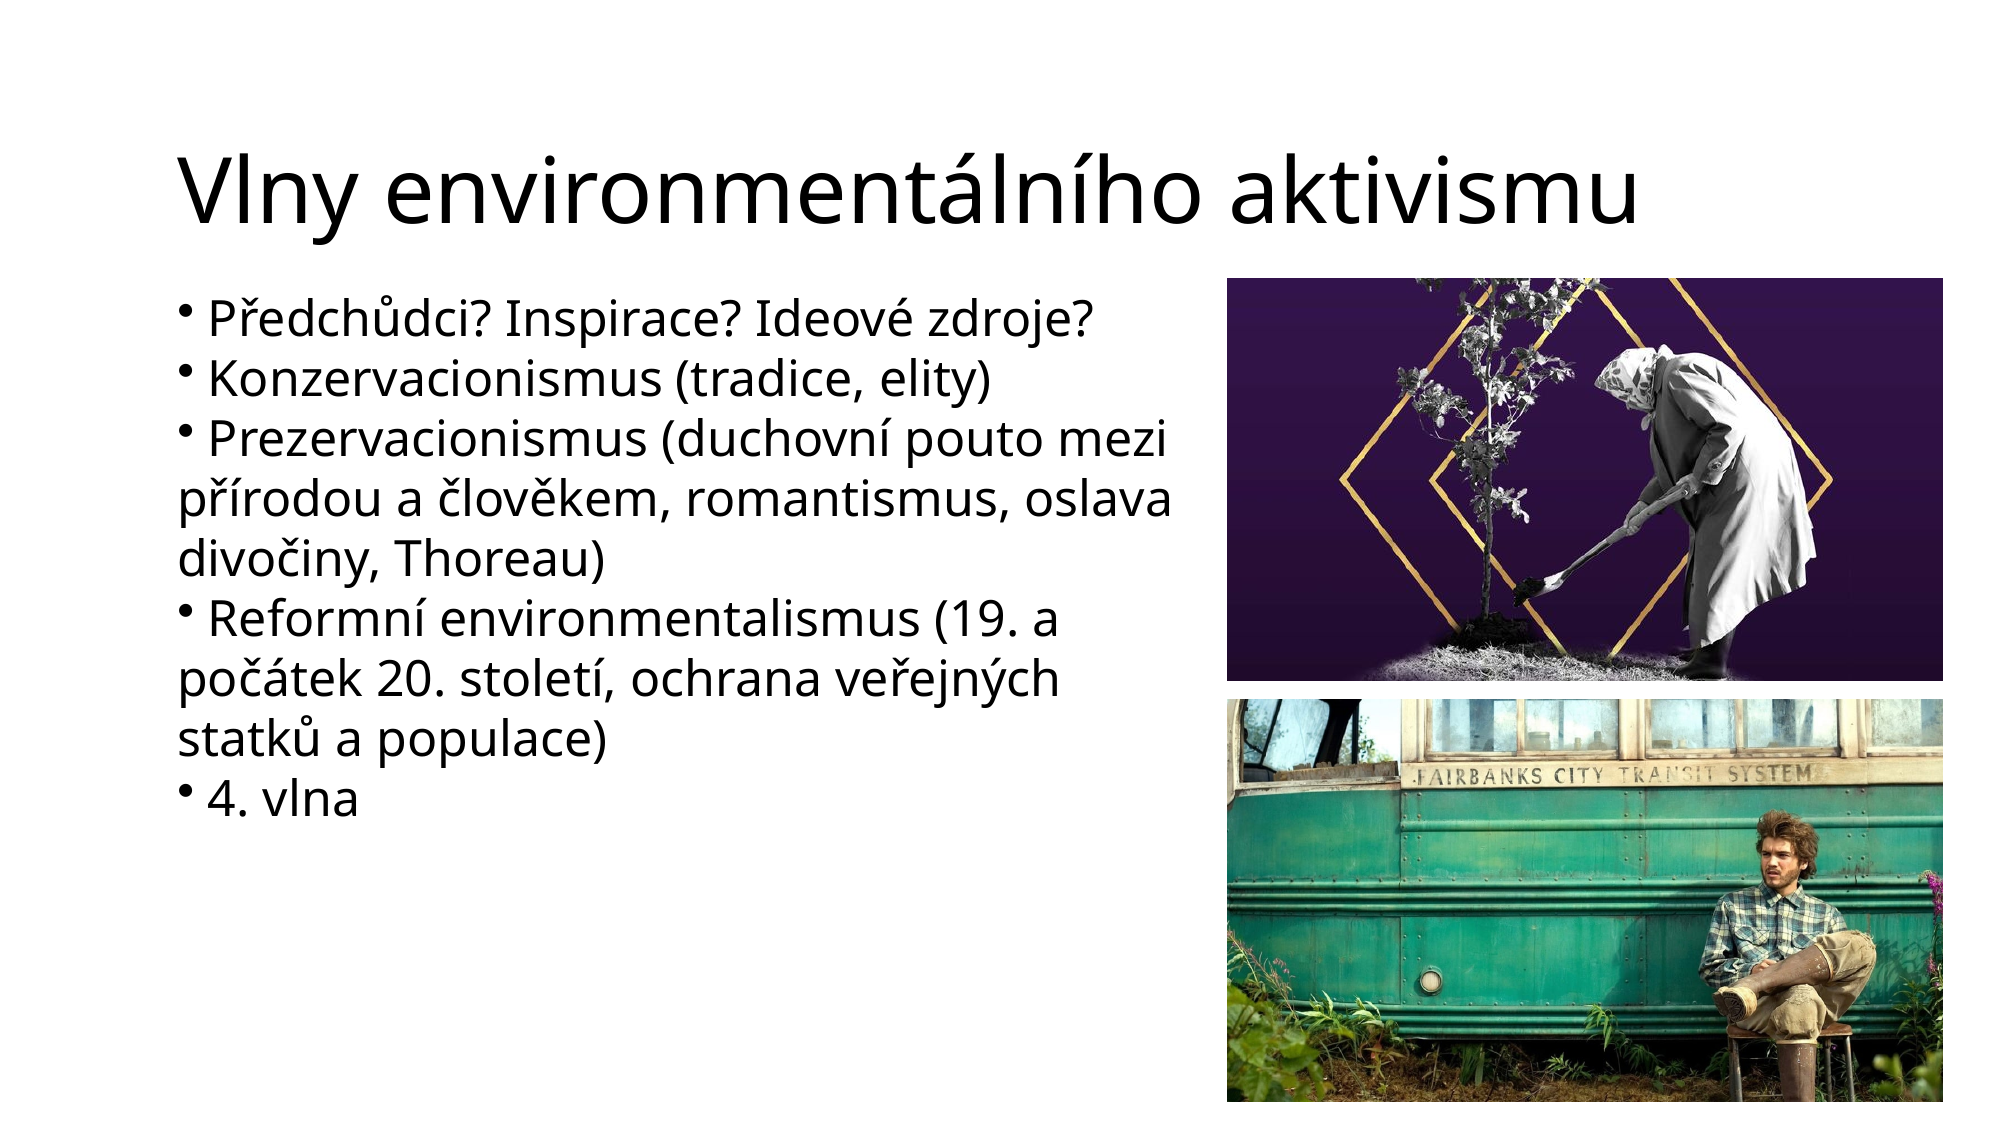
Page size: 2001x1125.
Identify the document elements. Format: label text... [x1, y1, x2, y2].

text_box Předchůdci? Inspirace? Ideové zdroje? Konzervacionismus (tradice, elity) Prezervacionismus (duchovní pouto mezi přírodou a člověkem, romantismus, oslava divočiny, Thoreau) Reformní environmentalismus (19. a počátek 20. století, ochrana veřejných statků a populace) 4. vlna [162, 303, 1192, 834]
picture [1227, 278, 1943, 681]
title Vlny environmentálního aktivismu [162, 84, 1888, 303]
picture [1227, 699, 1943, 1102]
